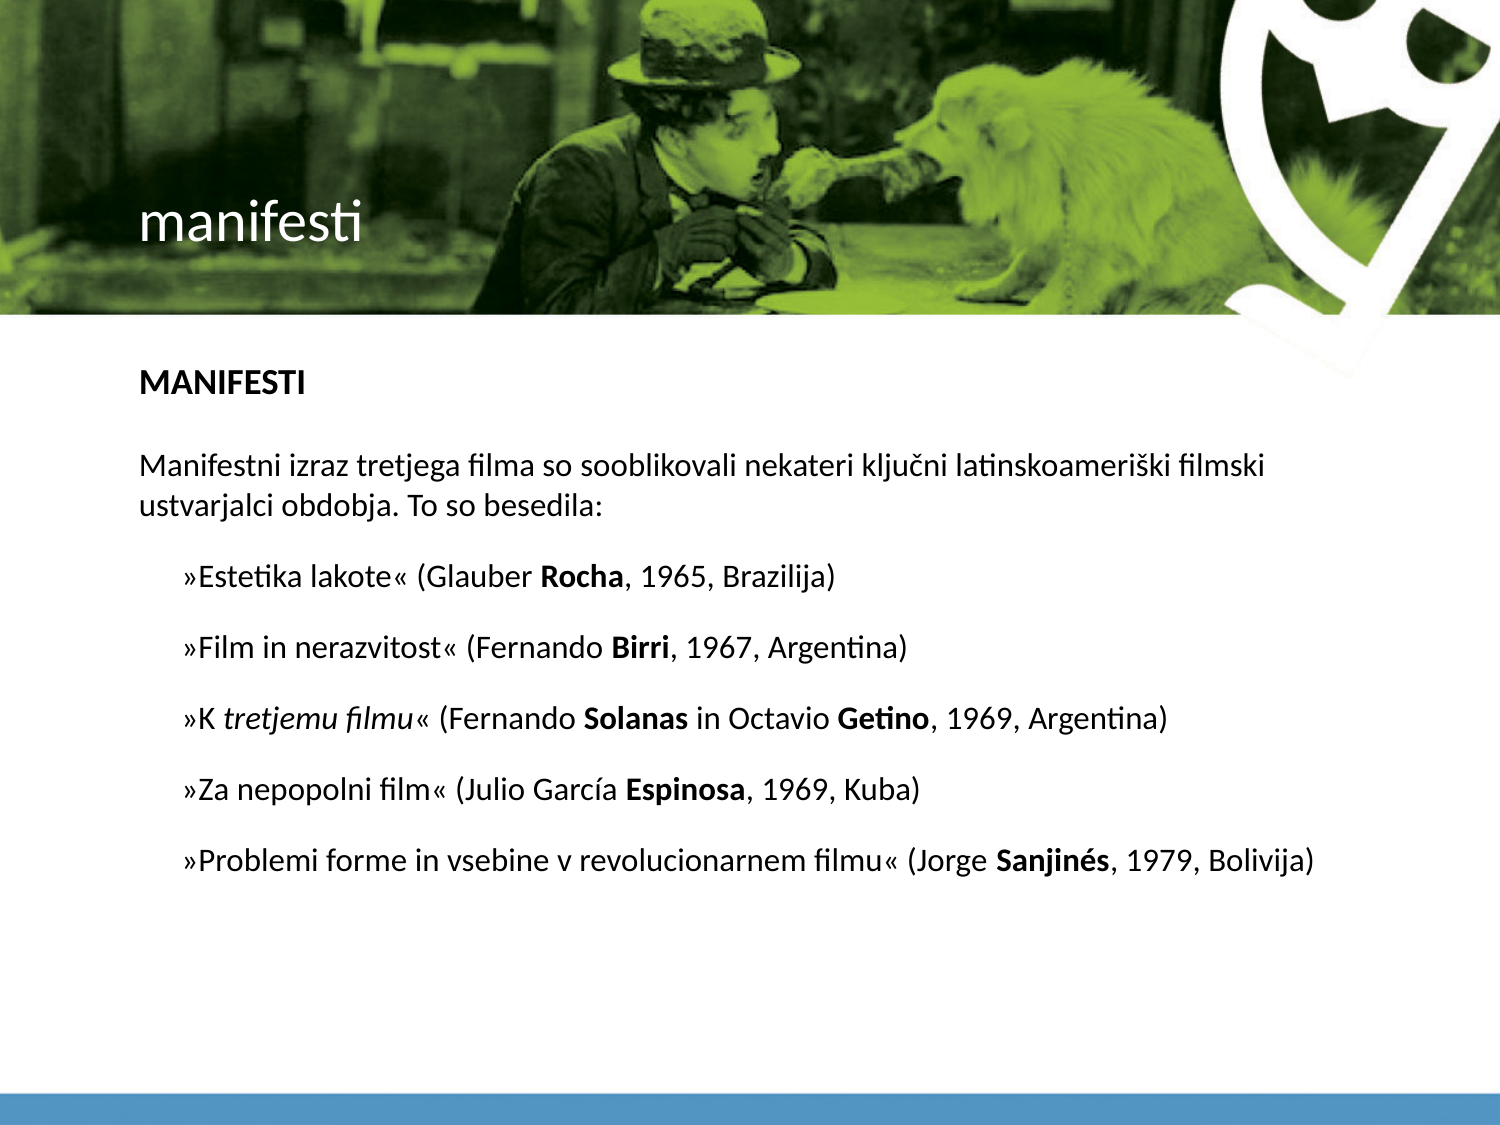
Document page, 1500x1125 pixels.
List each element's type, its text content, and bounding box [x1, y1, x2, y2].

list MANIFESTI Manifestni izraz tretjega filma so sooblikovali nekateri ključni latinskoameriški filmski ustvarjalci obdobja. To so besedila: »Estetika lakote« (Glauber Rocha, 1965, Brazilija) »Film in nerazvitost« (Fernando Birri, 1967, Argentina) »K tretjemu filmu« (Fernando Solanas in Octavio Getino, 1969, Argentina) »Za nepopolni film« (Julio García Espinosa, 1969, Kuba) »Problemi forme in vsebine v revolucionarnem filmu« (Jorge Sanjinés, 1979, Bolivija) [123, 349, 1412, 895]
title manifesti [123, 42, 1412, 315]
picture [0, 0, 1500, 1125]
